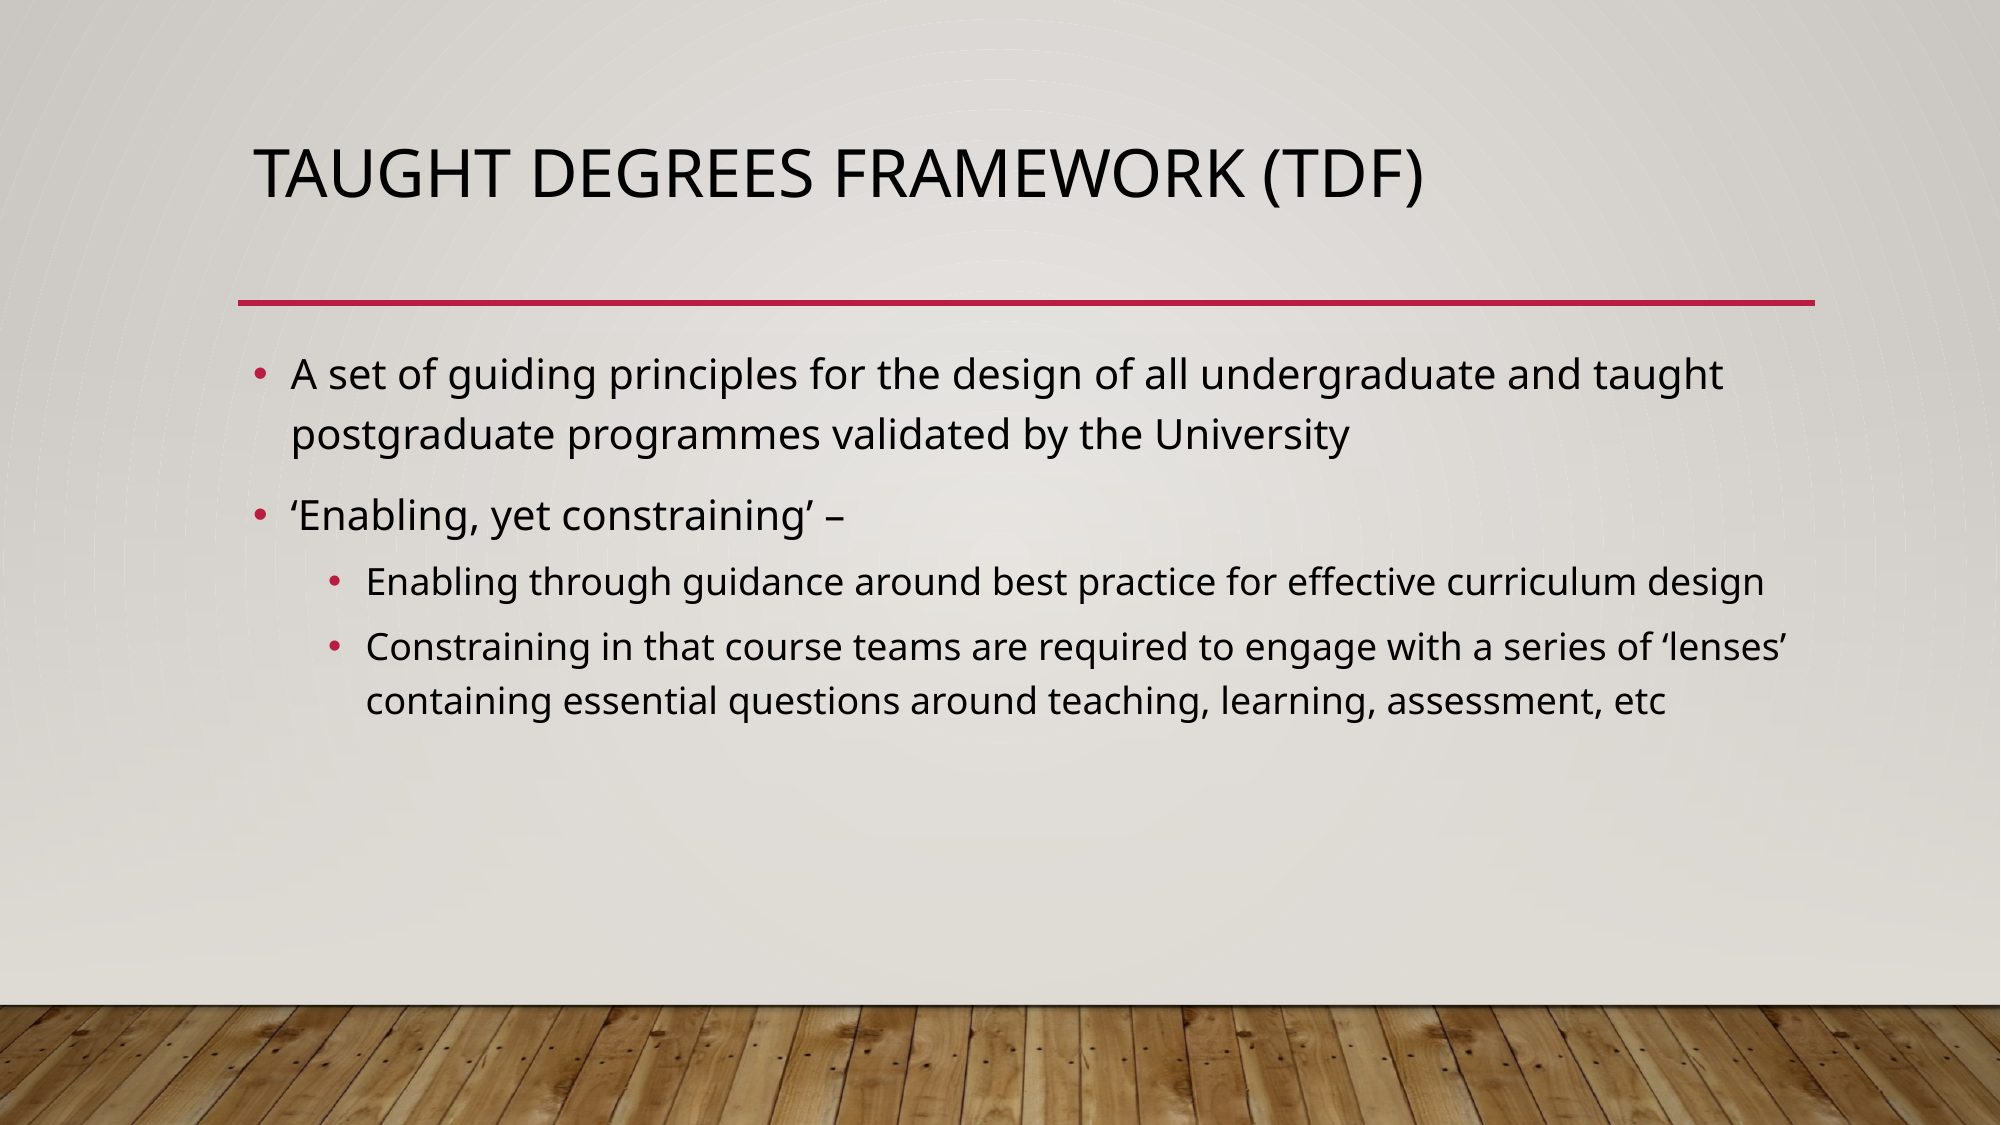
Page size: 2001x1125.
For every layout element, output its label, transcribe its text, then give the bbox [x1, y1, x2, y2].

list A set of guiding principles for the design of all undergraduate and taught postgraduate programmes validated by the University ‘Enabling, yet constraining’ – Enabling through guidance around best practice for effective curriculum design Constraining in that course teams are required to engage with a series of ‘lenses’ containing essential questions around teaching, learning, assessment, etc [238, 330, 1814, 897]
title Taught Degrees framework (TDF) [238, 131, 1814, 305]
picture [0, 1005, 2000, 1125]
